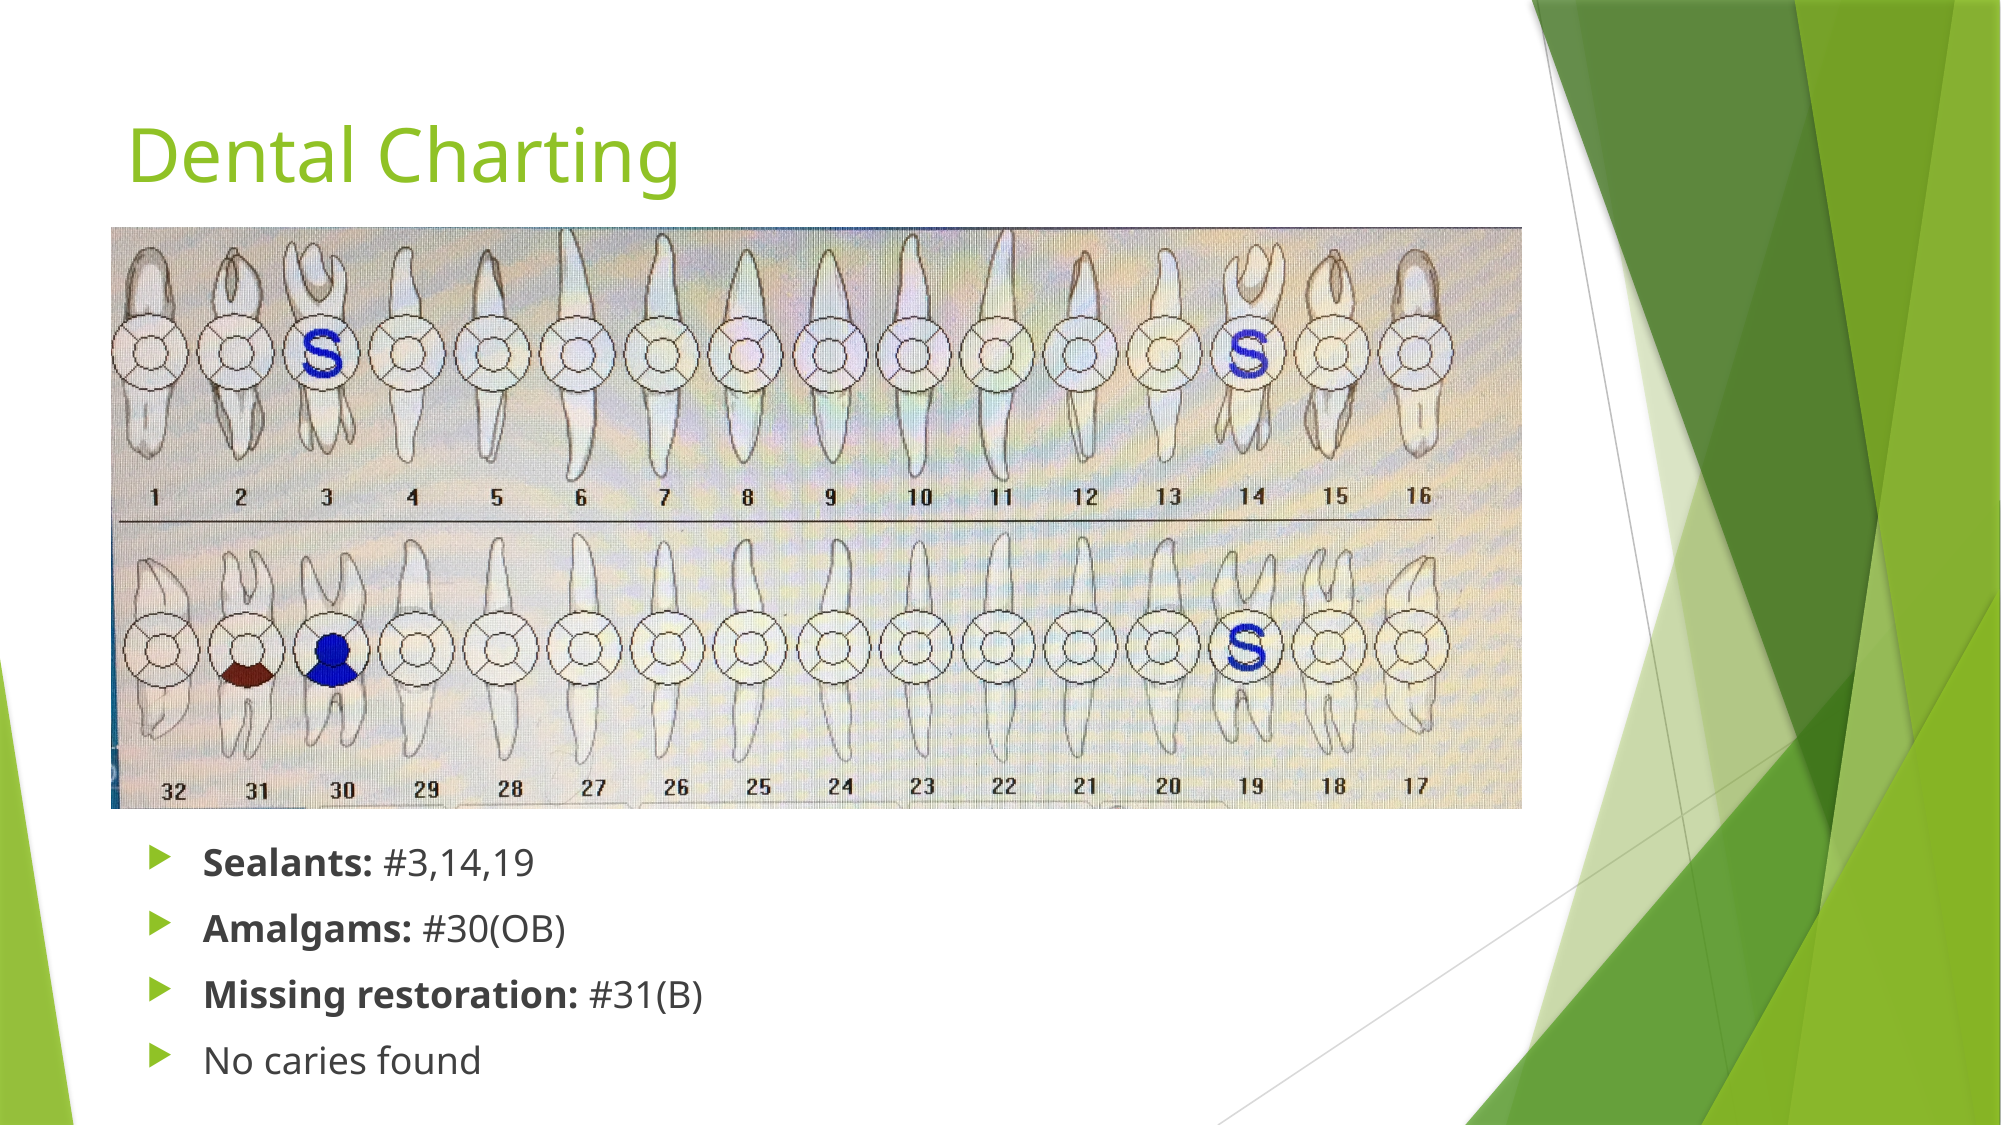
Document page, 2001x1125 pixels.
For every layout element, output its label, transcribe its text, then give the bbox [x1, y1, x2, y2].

list Sealants: #3,14,19 Amalgams: #30(OB) Missing restoration: #31(B) No caries found [131, 831, 1694, 1125]
title Dental Charting [111, 99, 1522, 226]
picture [110, 226, 1522, 809]
